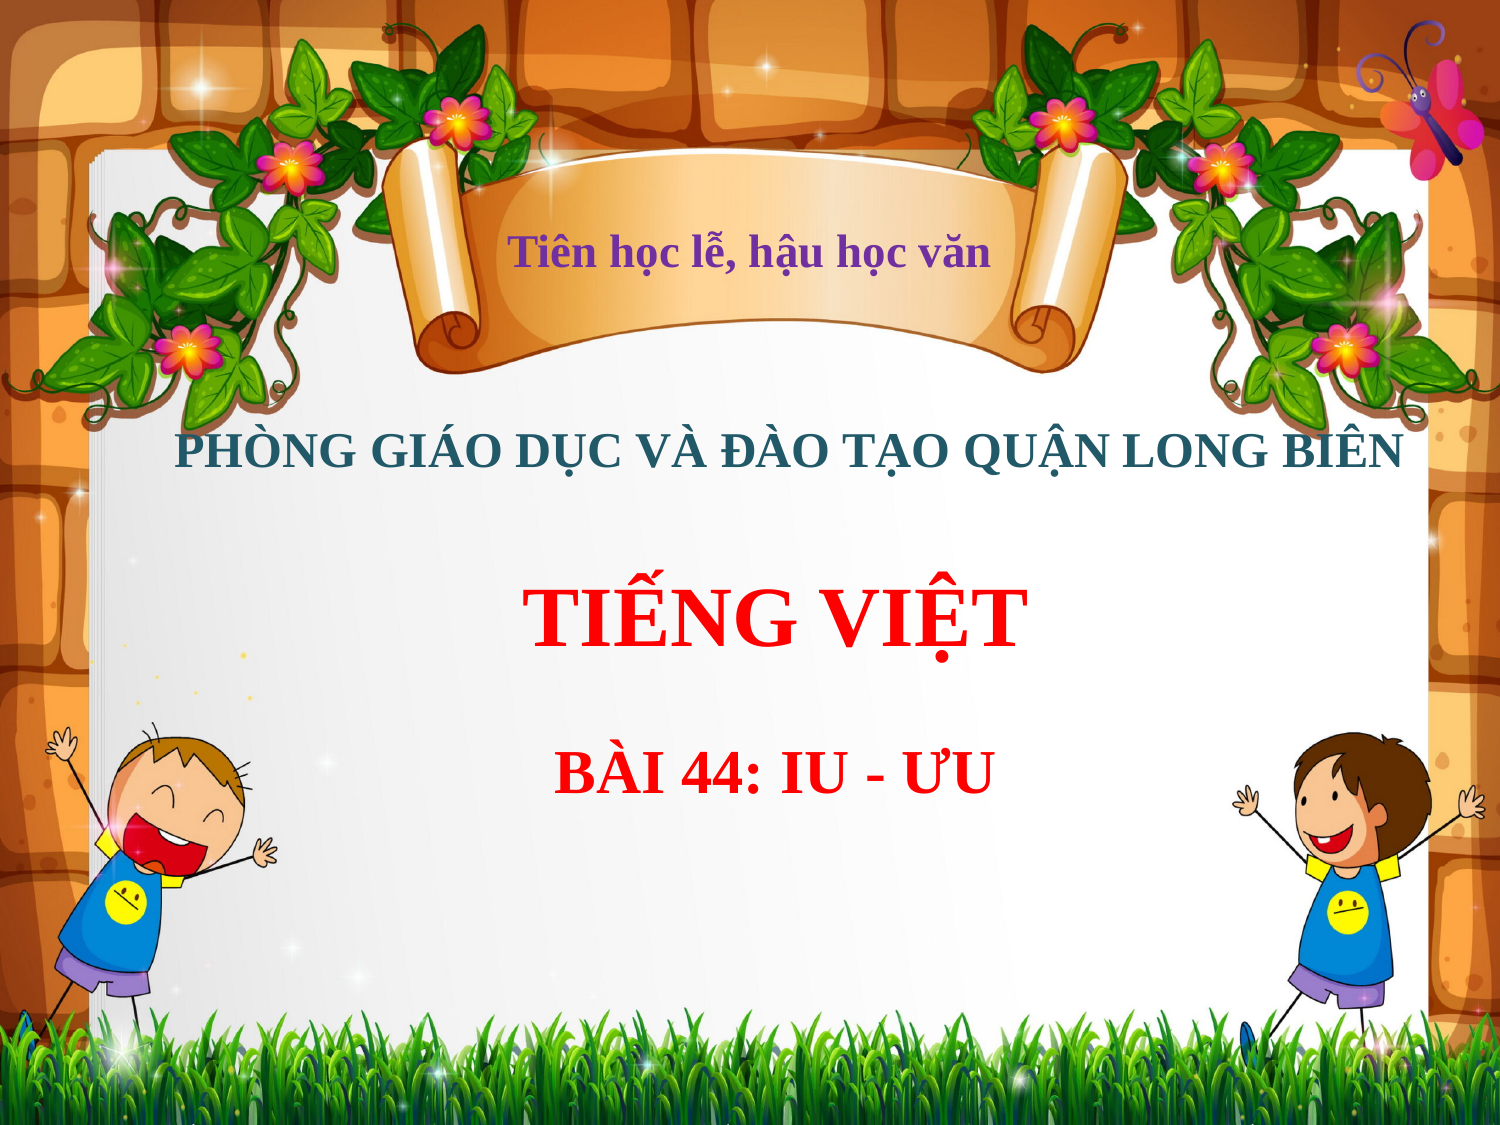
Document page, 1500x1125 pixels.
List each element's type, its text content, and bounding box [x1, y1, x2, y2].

text_box Tiên học lễ, hậu học văn [496, 214, 1004, 282]
text_box PHÒNG GIÁO DỤC VÀ ĐÀO TẠO QUẬN LONG BIÊN [147, 409, 1432, 485]
picture [0, 0, 1500, 1125]
text_box TIẾNG VIỆT [213, 553, 1339, 684]
text_box BÀI 44: IU - ƯU [543, 725, 1009, 812]
